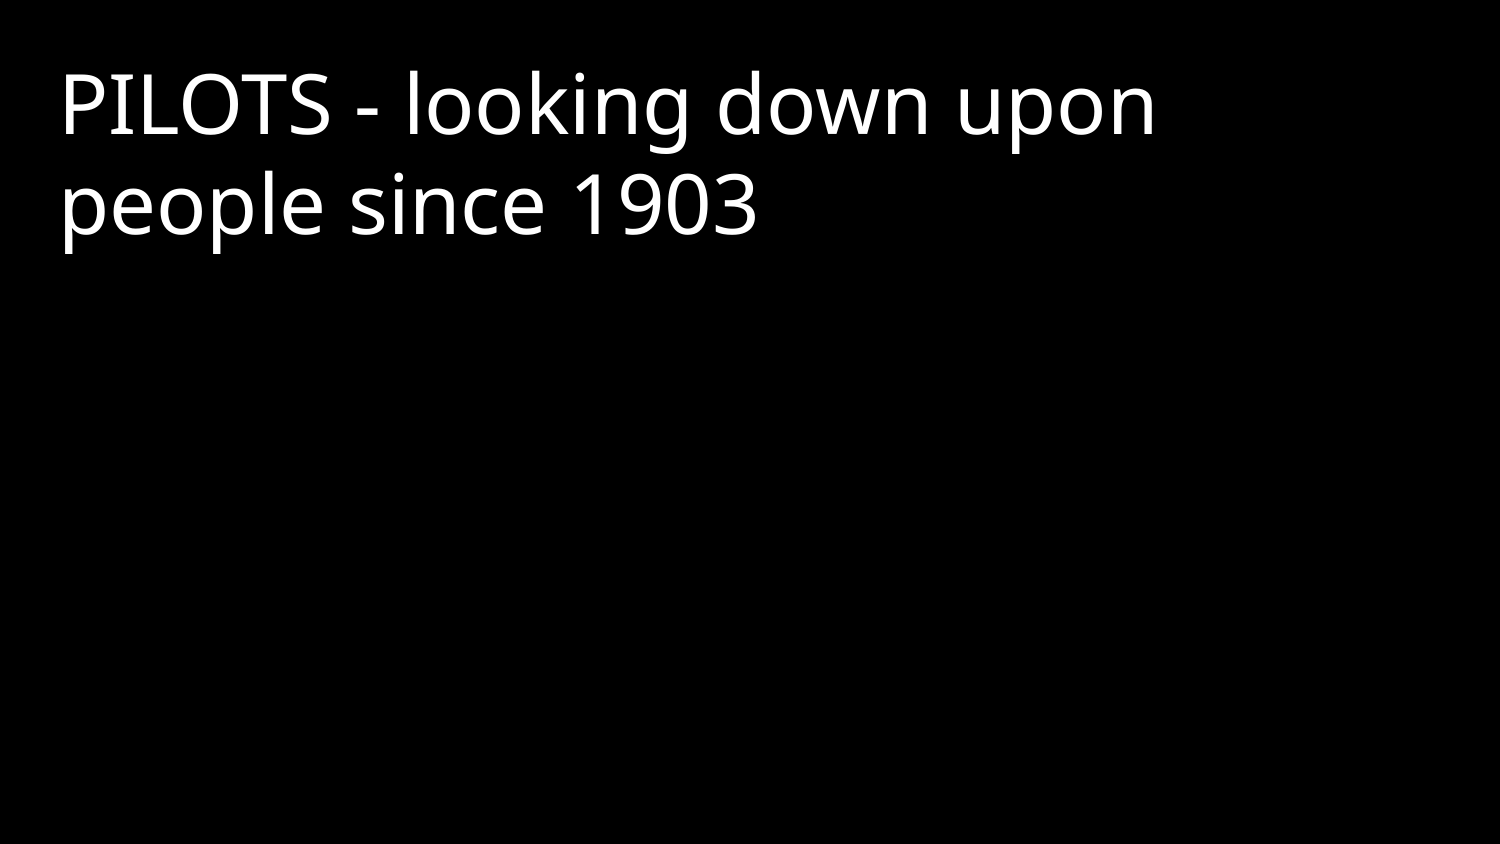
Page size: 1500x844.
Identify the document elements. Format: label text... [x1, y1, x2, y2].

list PILOTS - looking down upon people since 1903 [50, 46, 1425, 810]
